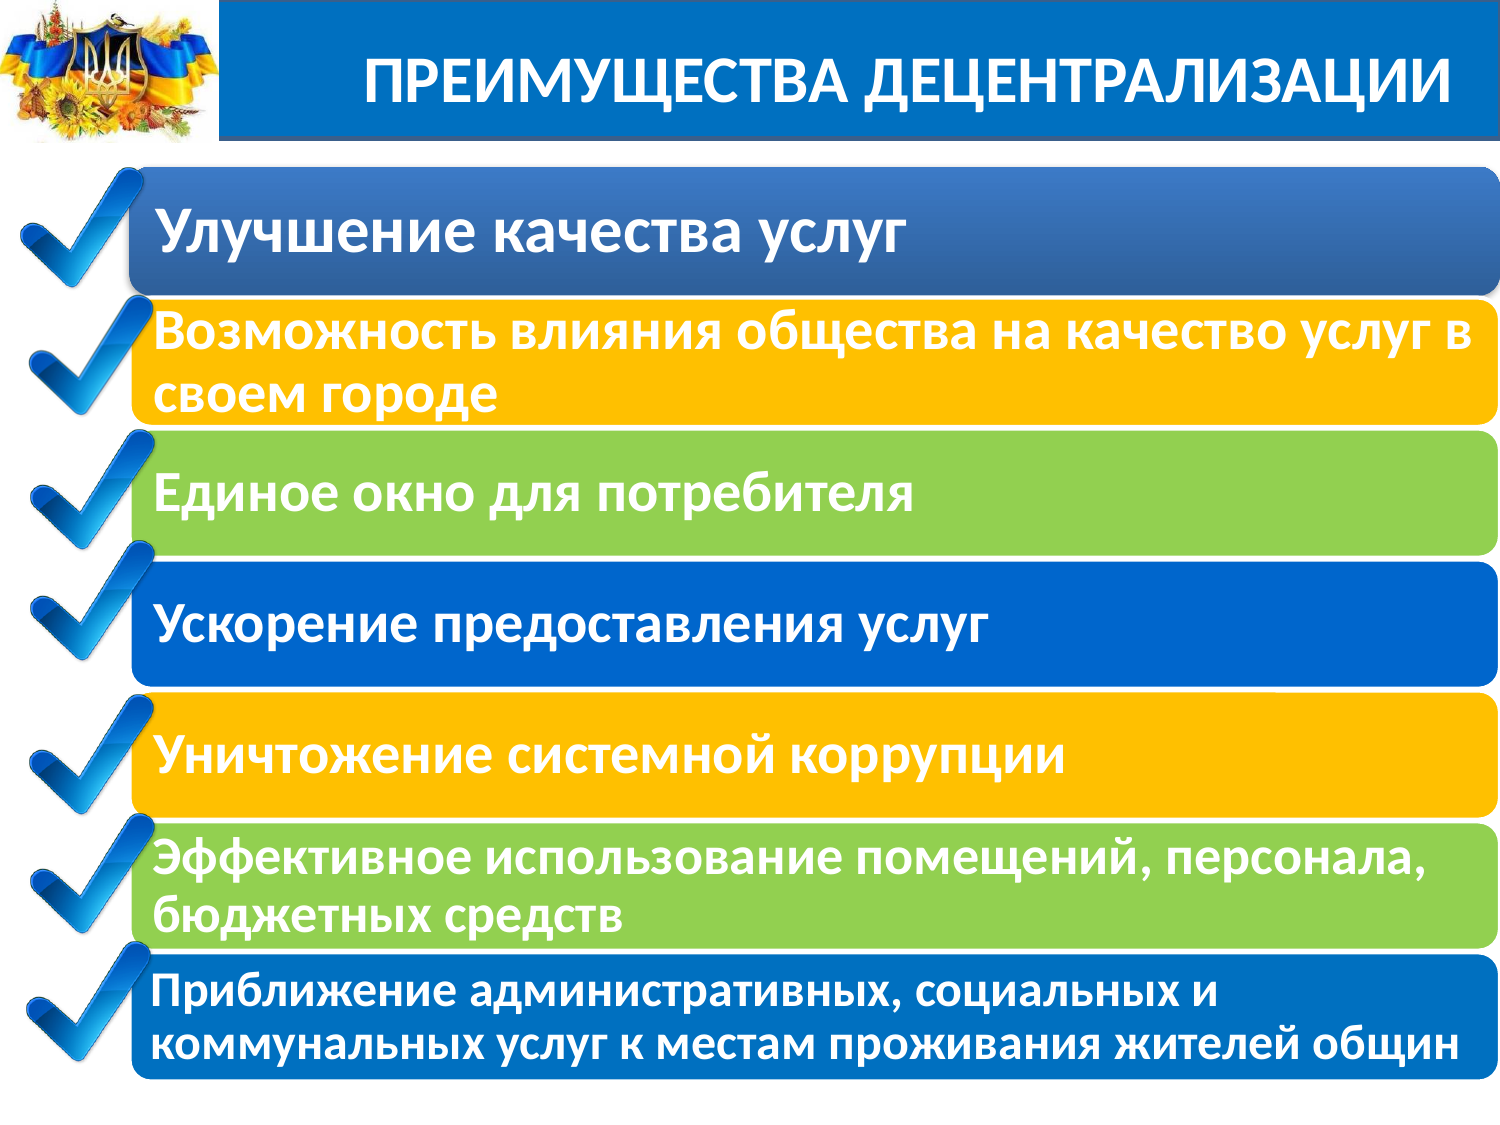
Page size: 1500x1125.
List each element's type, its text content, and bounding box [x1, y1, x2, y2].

text_box [221, 0, 1500, 141]
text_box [129, 165, 1500, 1083]
picture [28, 427, 158, 668]
picture [0, 0, 219, 144]
picture [24, 692, 158, 1068]
picture [17, 165, 157, 422]
text_box ПРЕИМУЩЕСТВА ДЕЦЕНТРАЛИЗАЦИИ [348, 28, 1500, 123]
